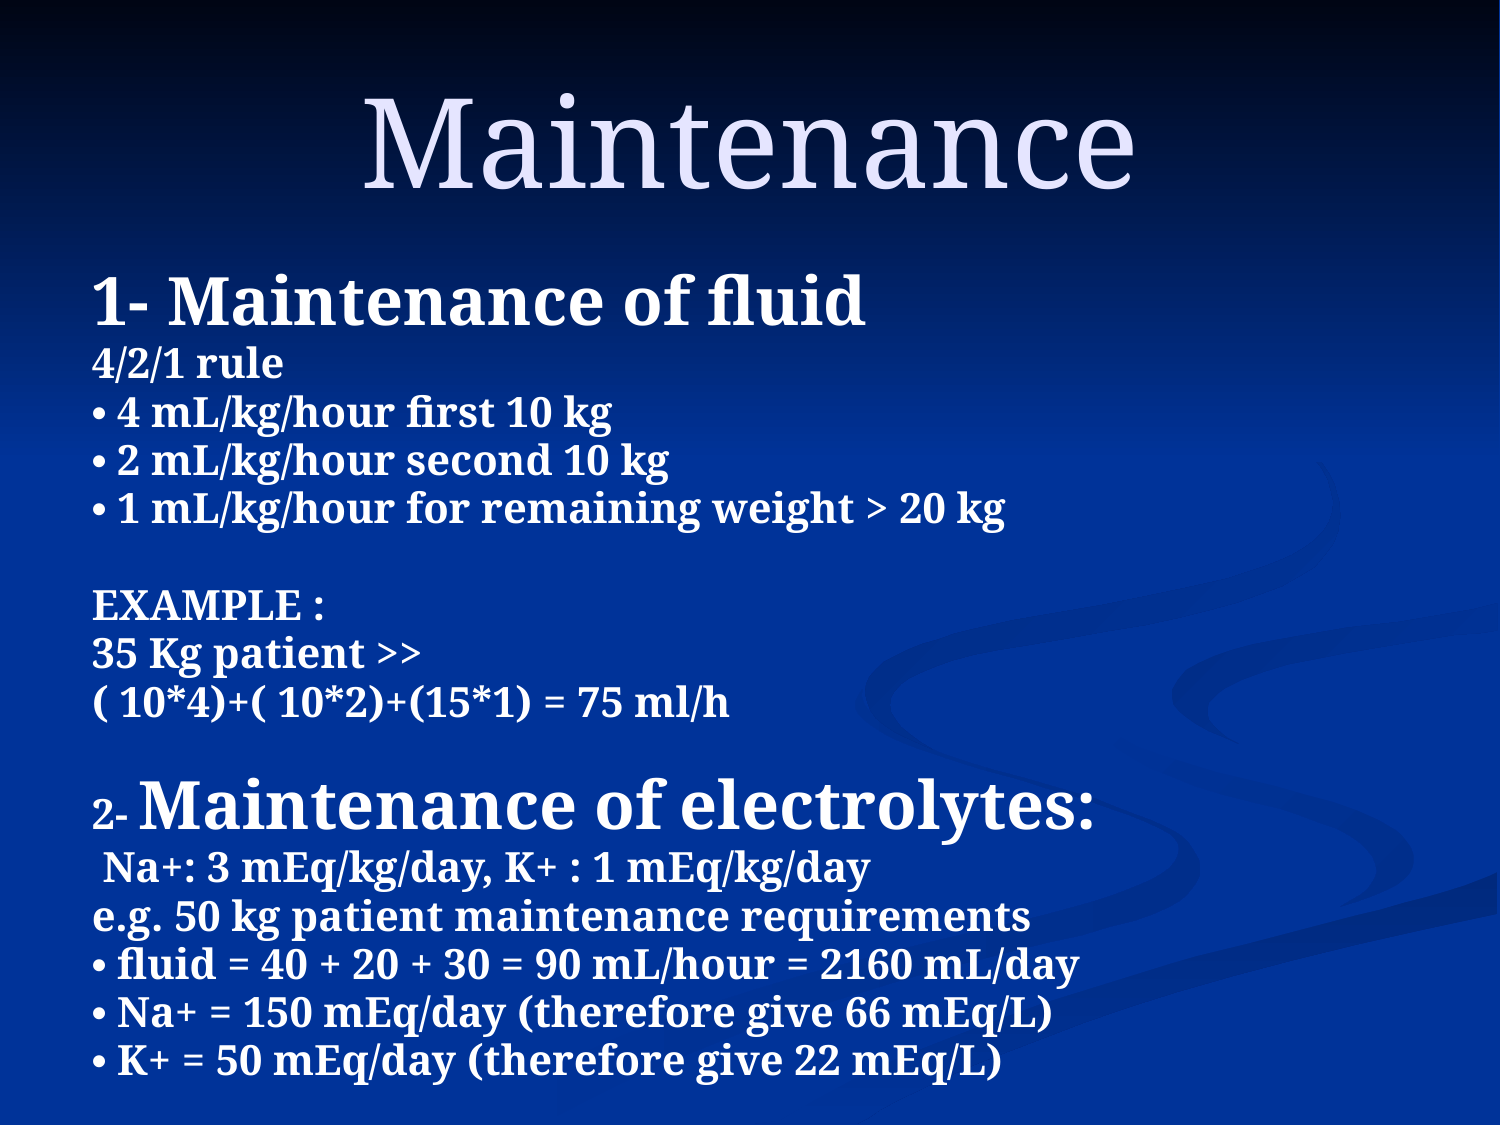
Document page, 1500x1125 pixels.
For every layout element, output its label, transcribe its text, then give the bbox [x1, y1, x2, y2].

title Maintenance [75, 45, 1425, 233]
list 1- Maintenance of fluid 4/2/1 rule • 4 mL/kg/hour first 10 kg • 2 mL/kg/hour second 10 kg • 1 mL/kg/hour for remaining weight > 20 kg EXAMPLE : 35 Kg patient >> ( 10*4)+( 10*2)+(15*1) = 75 ml/h 2- Maintenance of electrolytes: Na+: 3 mEq/kg/day, K+ : 1 mEq/kg/day e.g. 50 kg patient maintenance requirements • fluid = 40 + 20 + 30 = 90 mL/hour = 2160 mL/day • Na+ = 150 mEq/day (therefore give 66 mEq/L) • K+ = 50 mEq/day (therefore give 22 mEq/L) [76, 267, 1427, 1040]
